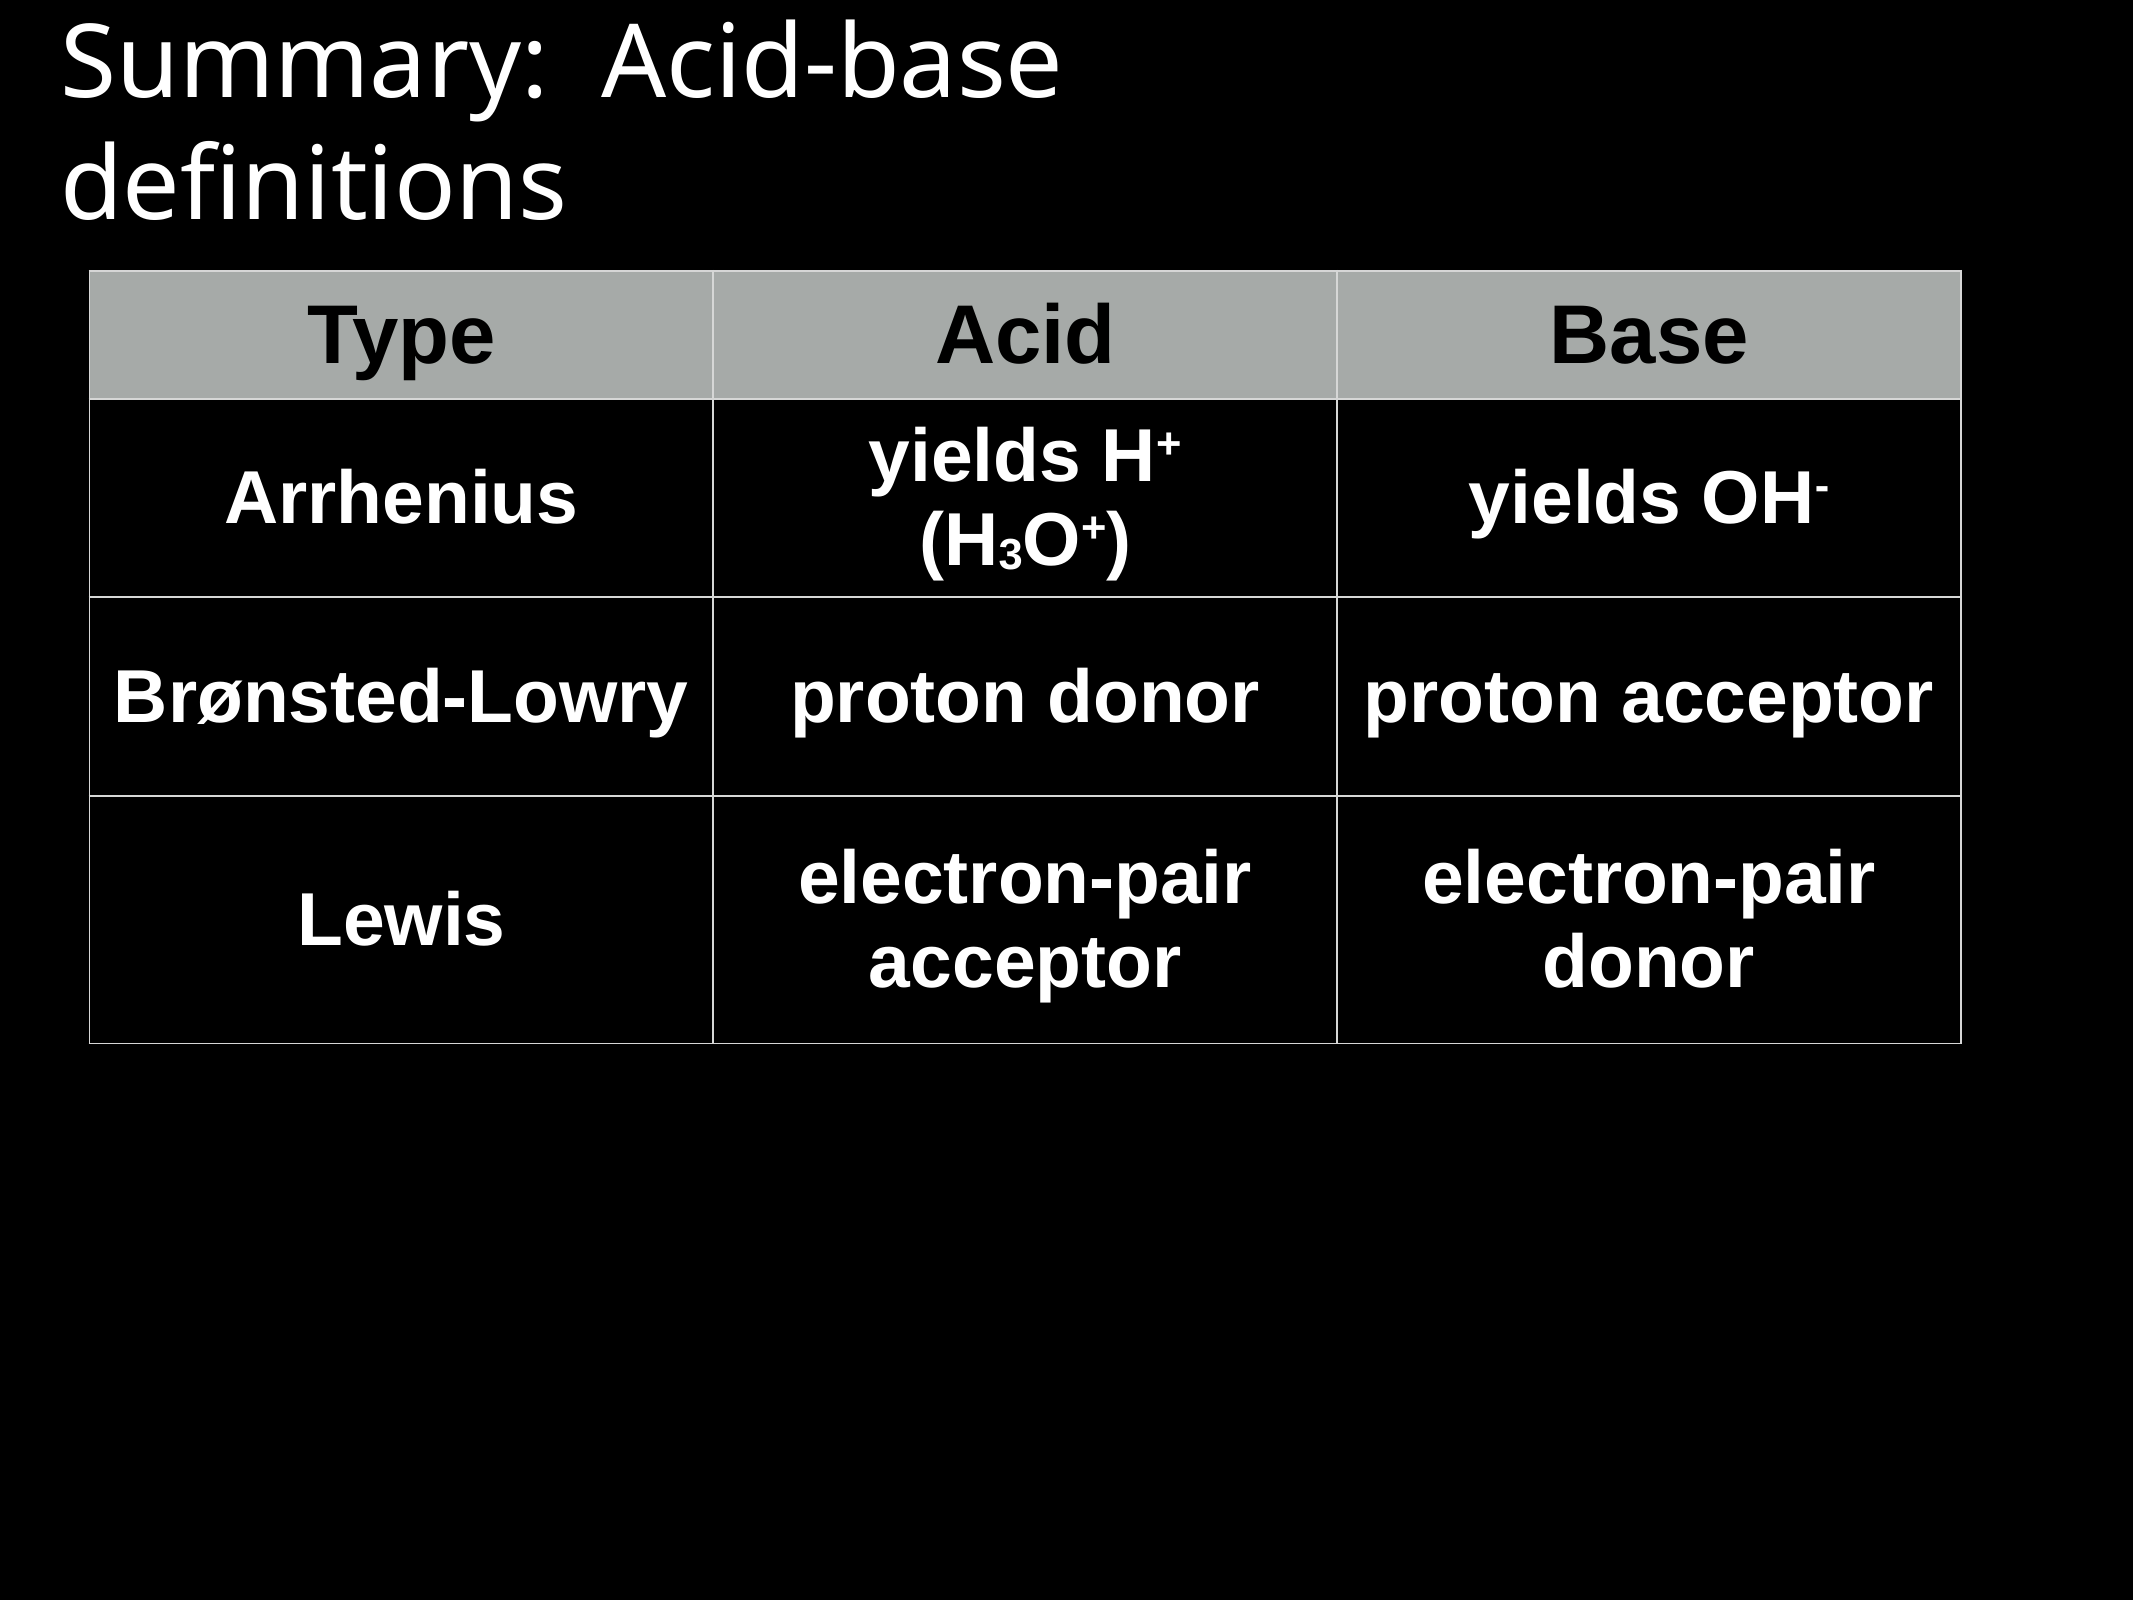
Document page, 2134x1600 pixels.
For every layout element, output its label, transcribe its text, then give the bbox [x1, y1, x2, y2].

table_cell electron-pair donor [1338, 797, 1960, 1043]
table_header Acid [714, 272, 1336, 398]
table_header Base [1338, 272, 1960, 398]
table_cell Lewis [90, 797, 712, 1043]
table_cell proton acceptor [1338, 598, 1960, 795]
table_cell yields OH- [1338, 400, 1960, 596]
table_cell proton donor [714, 598, 1336, 795]
table_cell Brønsted-Lowry [90, 598, 712, 795]
text_box Summary: Acid-base definitions [51, 0, 1556, 249]
table_cell yields H+ (H3O+) [714, 400, 1336, 596]
table_cell electron-pair acceptor [714, 797, 1336, 1043]
table_cell Arrhenius [90, 400, 712, 596]
table_header Type [90, 272, 712, 398]
